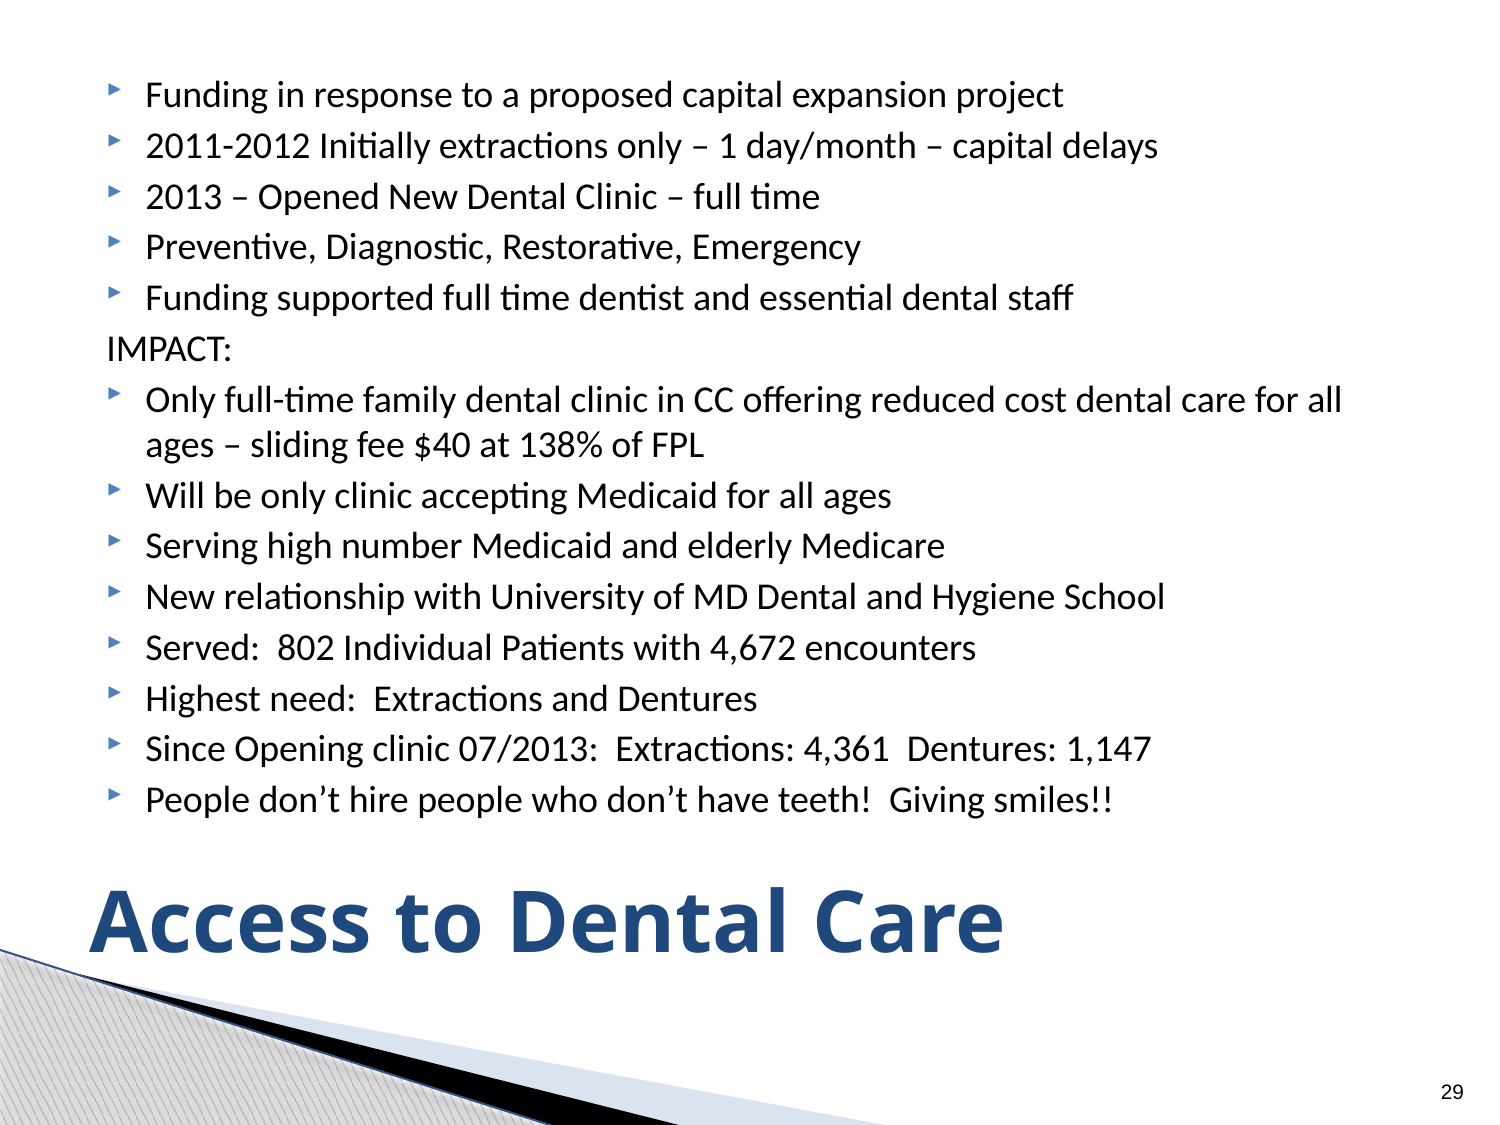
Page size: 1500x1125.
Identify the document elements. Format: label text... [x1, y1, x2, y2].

title Access to Dental Care [75, 825, 1425, 1013]
list Funding in response to a proposed capital expansion project 2011-2012 Initially extractions only – 1 day/month – capital delays 2013 – Opened New Dental Clinic – full time Preventive, Diagnostic, Restorative, Emergency Funding supported full time dentist and essential dental staff IMPACT: Only full-time family dental clinic in CC offering reduced cost dental care for all ages – sliding fee $40 at 138% of FPL Will be only clinic accepting Medicaid for all ages Serving high number Medicaid and elderly Medicare New relationship with University of MD Dental and Hygiene School Served: 802 Individual Patients with 4,672 encounters Highest need: Extractions and Dentures Since Opening clinic 07/2013: Extractions: 4,361 Dentures: 1,147 People don’t hire people who don’t have teeth! Giving smiles!! [75, 62, 1425, 825]
slide_number 29 [1418, 1051, 1479, 1112]
